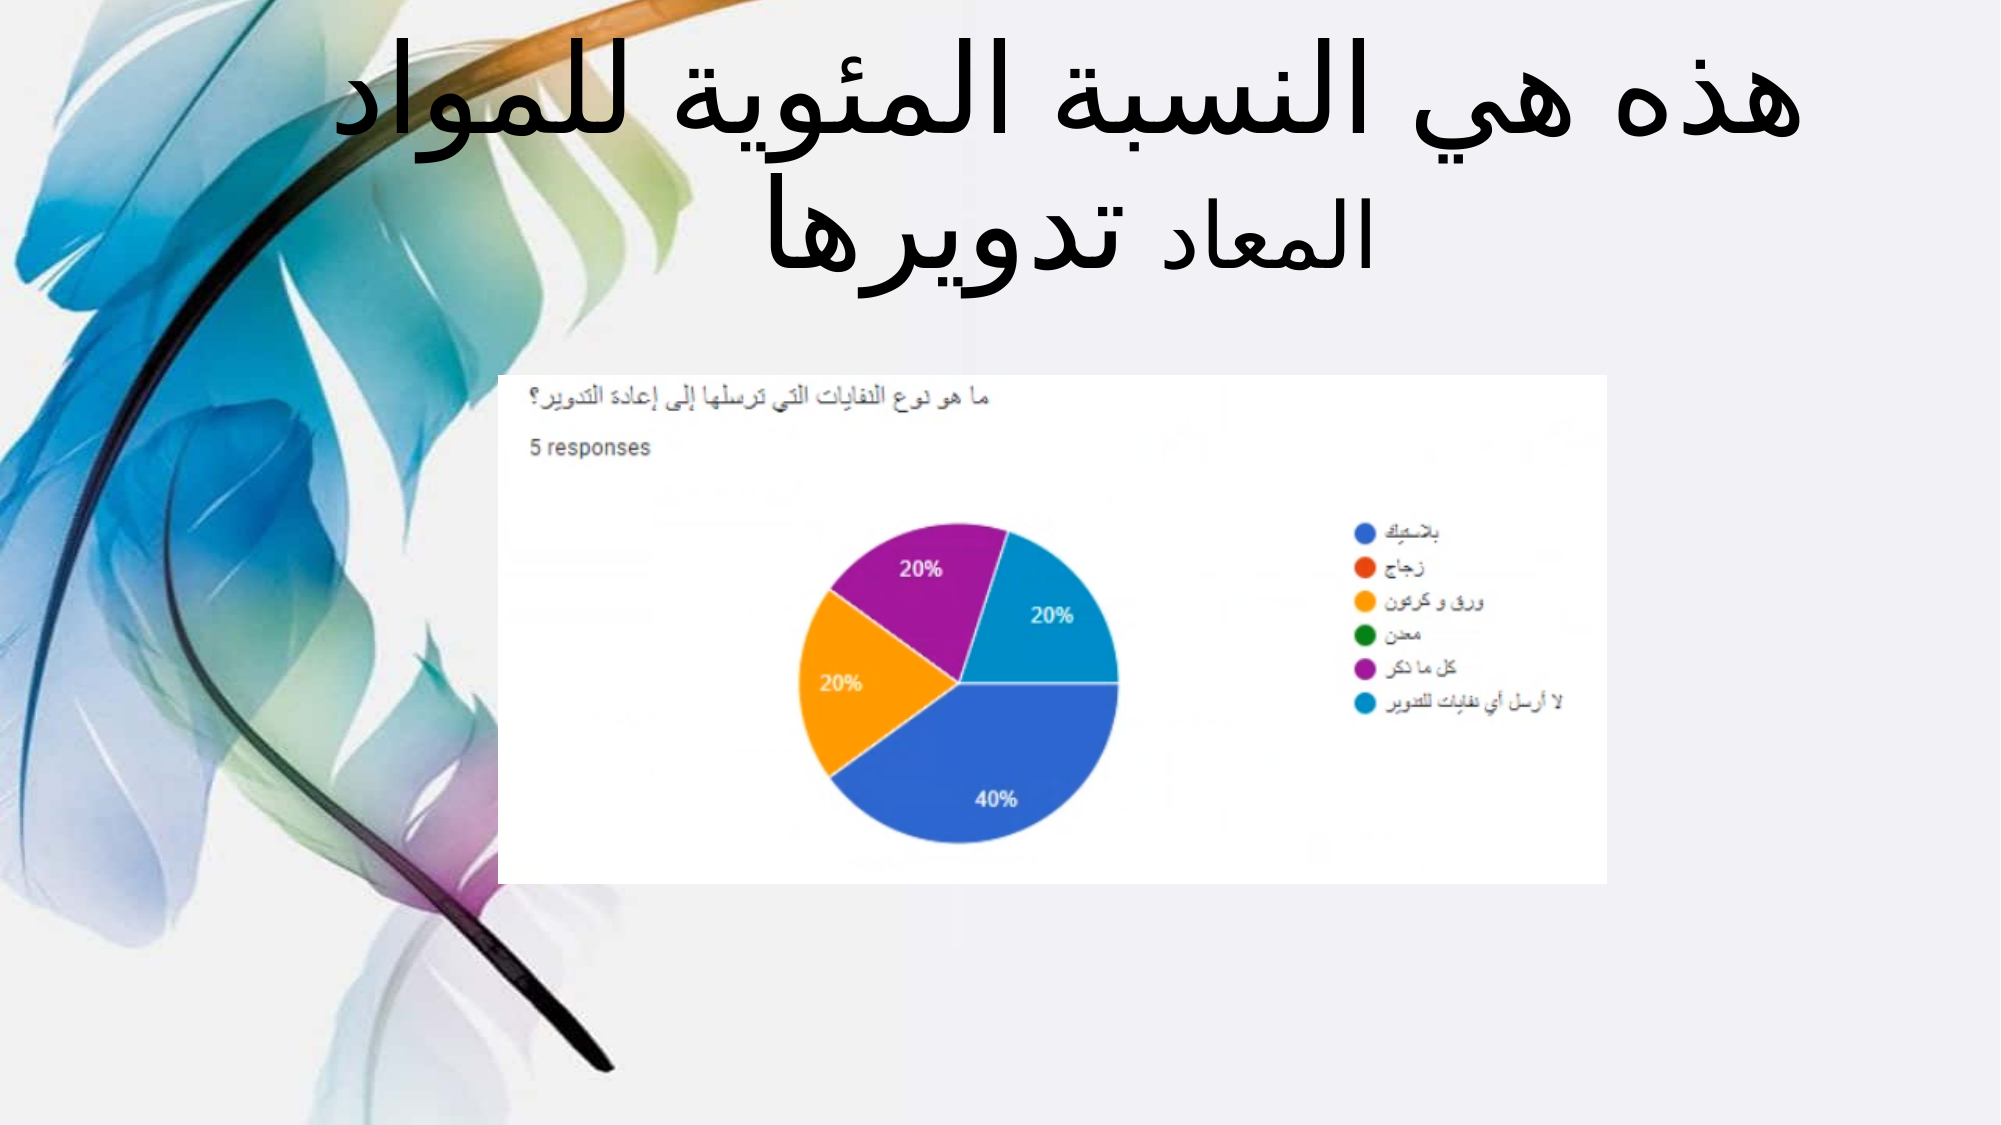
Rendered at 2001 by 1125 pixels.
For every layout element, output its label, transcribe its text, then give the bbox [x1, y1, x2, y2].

picture [0, 0, 2001, 1125]
title هذه هي النسبة المئوية للمواد المعاد تدويرها [192, 31, 1947, 303]
